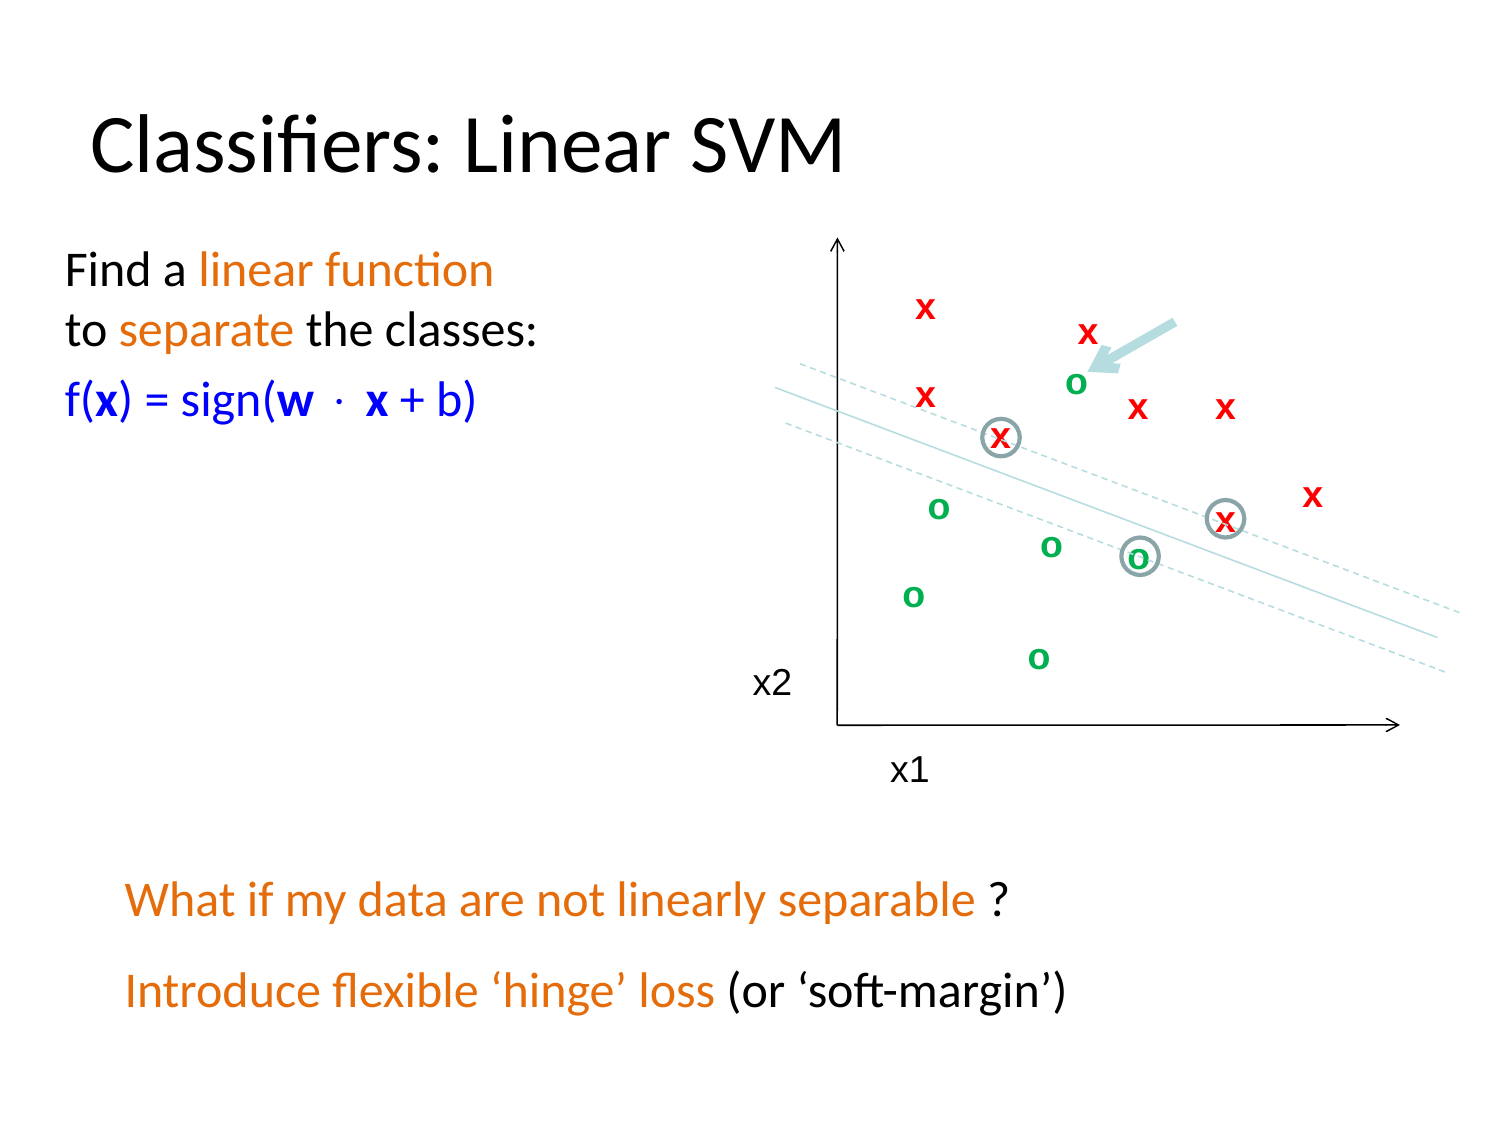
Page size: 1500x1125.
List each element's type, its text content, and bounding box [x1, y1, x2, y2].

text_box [774, 387, 794, 638]
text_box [737, 237, 1401, 799]
title Classifiers: Linear SVM [75, 45, 1425, 233]
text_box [799, 363, 1463, 614]
text_box Introduce flexible ‘hinge’ loss (or ‘soft-margin’) [109, 949, 1347, 1087]
text_box Find a linear function to separate the classes: f(x) = sign(w  x + b) [50, 228, 714, 526]
text_box What if my data are not linearly separable ? [109, 859, 1122, 949]
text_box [785, 422, 1449, 674]
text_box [1087, 321, 1176, 373]
